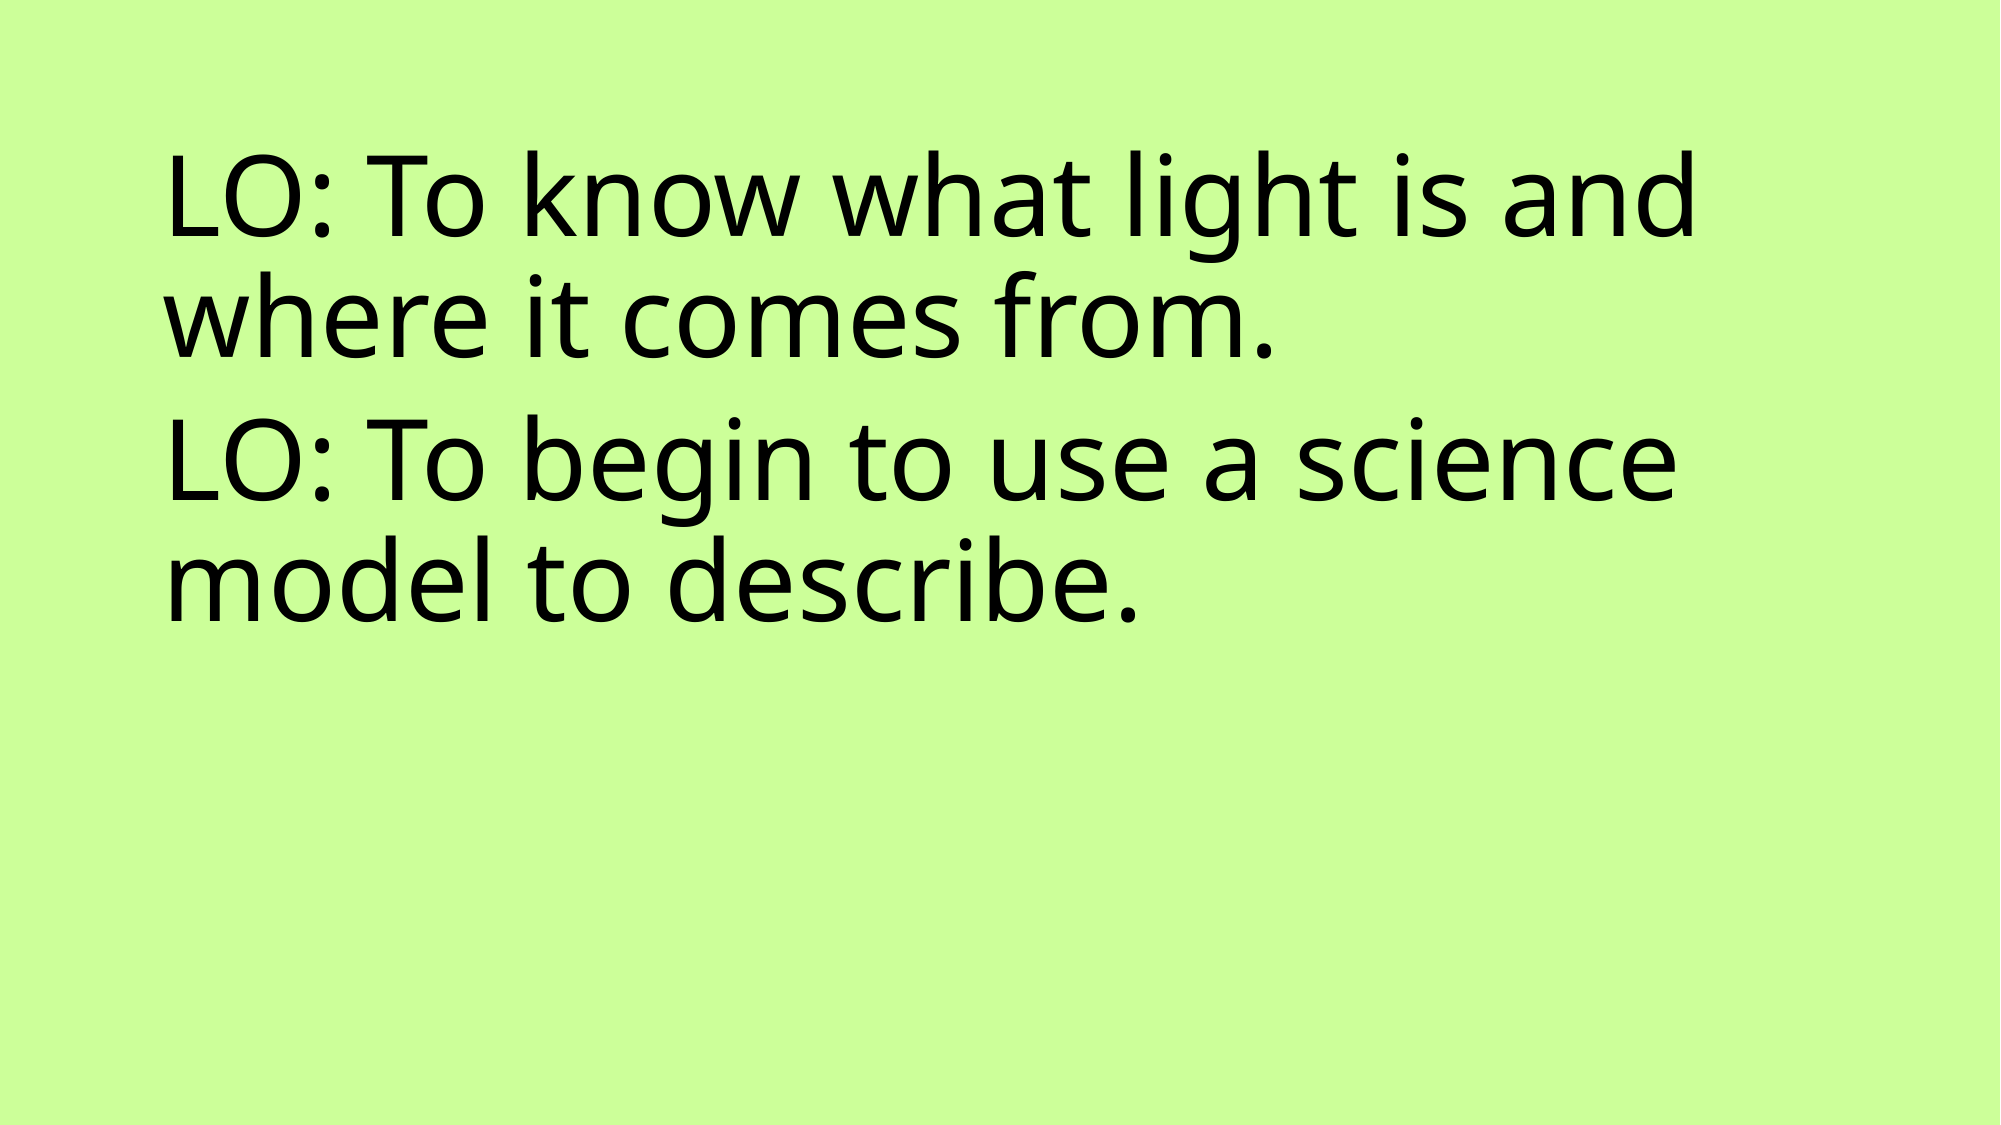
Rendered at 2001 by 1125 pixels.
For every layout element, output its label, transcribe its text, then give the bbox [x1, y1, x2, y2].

subtitle LO: To know what light is and where it comes from. LO: To begin to use a science model to describe. [147, 131, 1734, 949]
